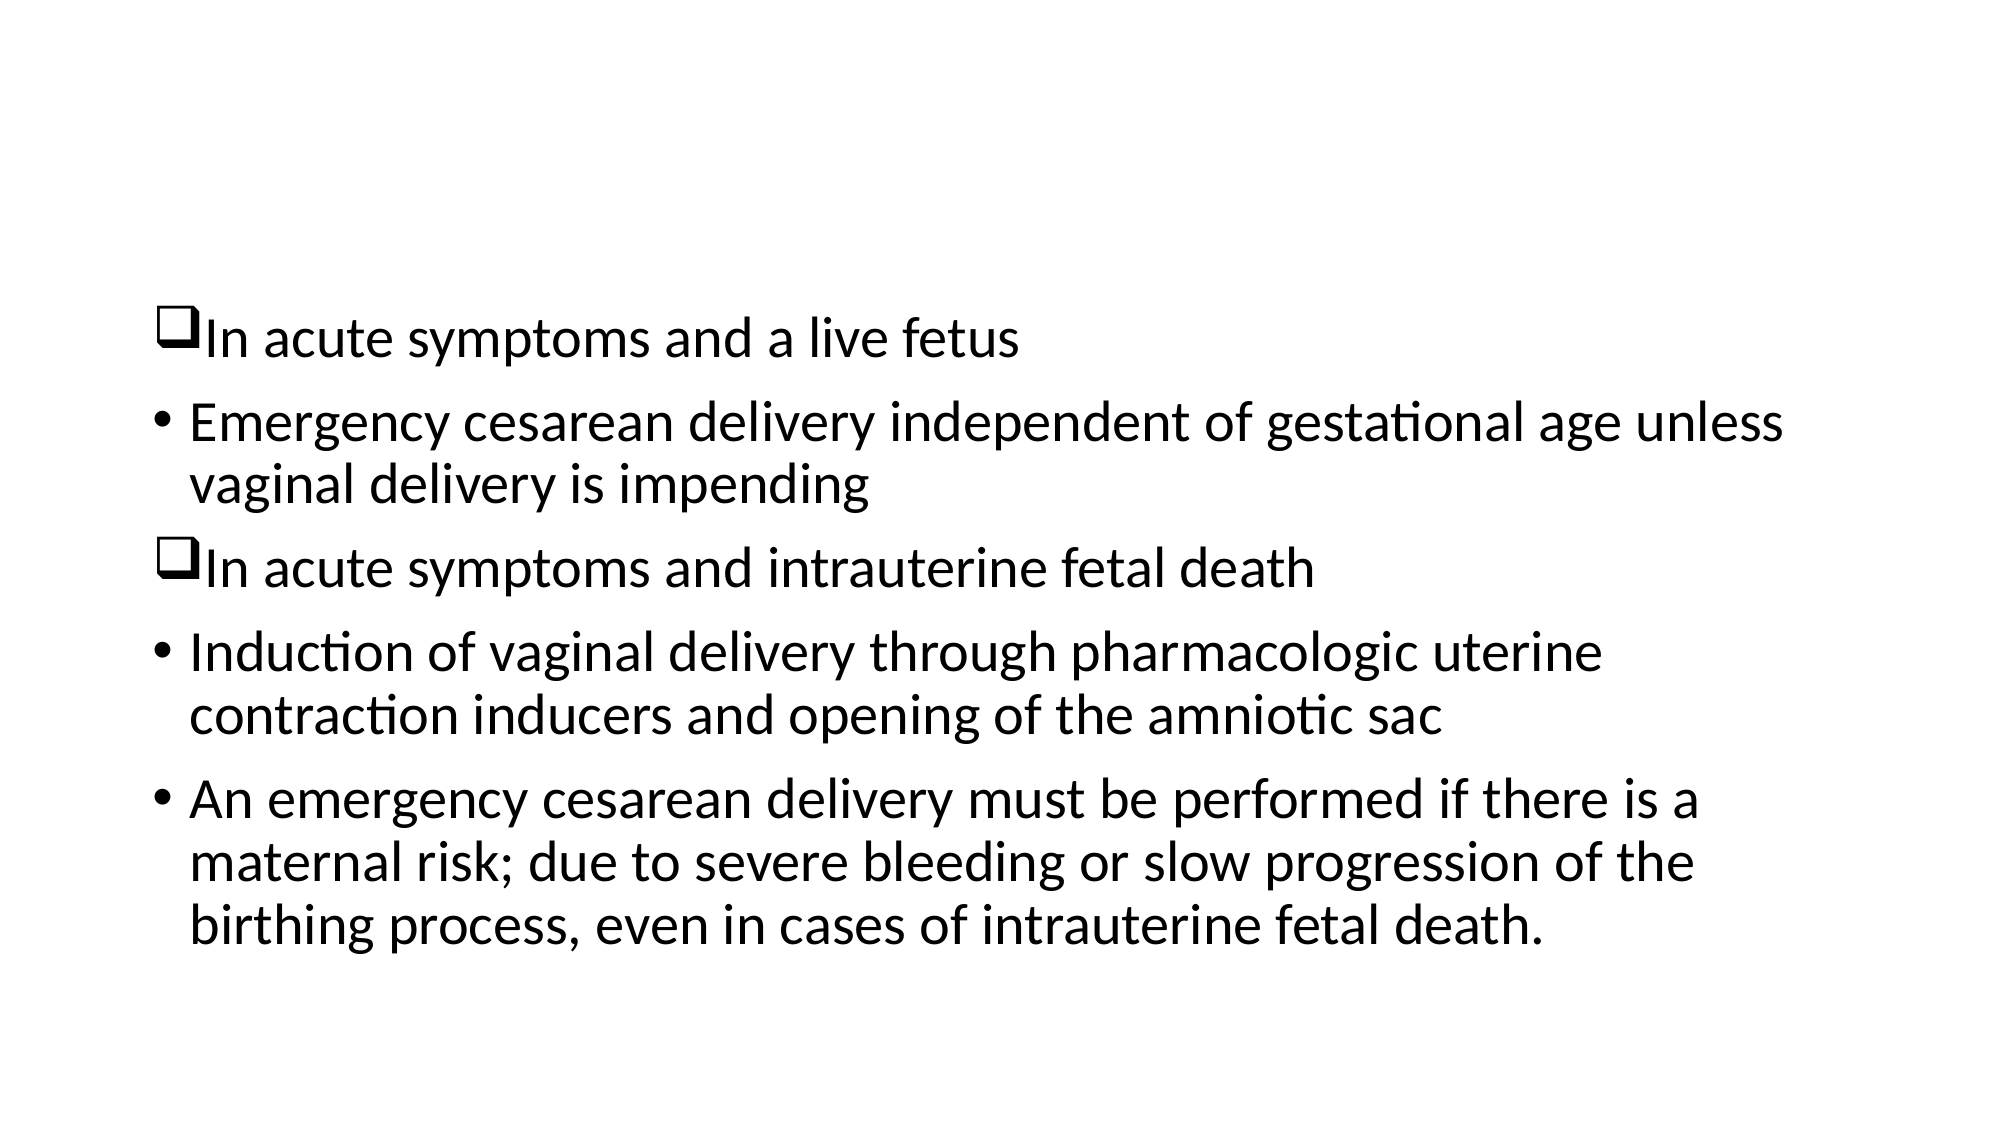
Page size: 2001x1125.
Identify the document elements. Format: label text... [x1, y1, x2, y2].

list In acute symptoms and a live fetus Emergency cesarean delivery independent of gestational age unless vaginal delivery is impending In acute symptoms and intrauterine fetal death Induction of vaginal delivery through pharmacologic uterine contraction inducers and opening of the amniotic sac An emergency cesarean delivery must be performed if there is a maternal risk; due to severe bleeding or slow progression of the birthing process, even in cases of intrauterine fetal death. [137, 299, 1863, 1014]
